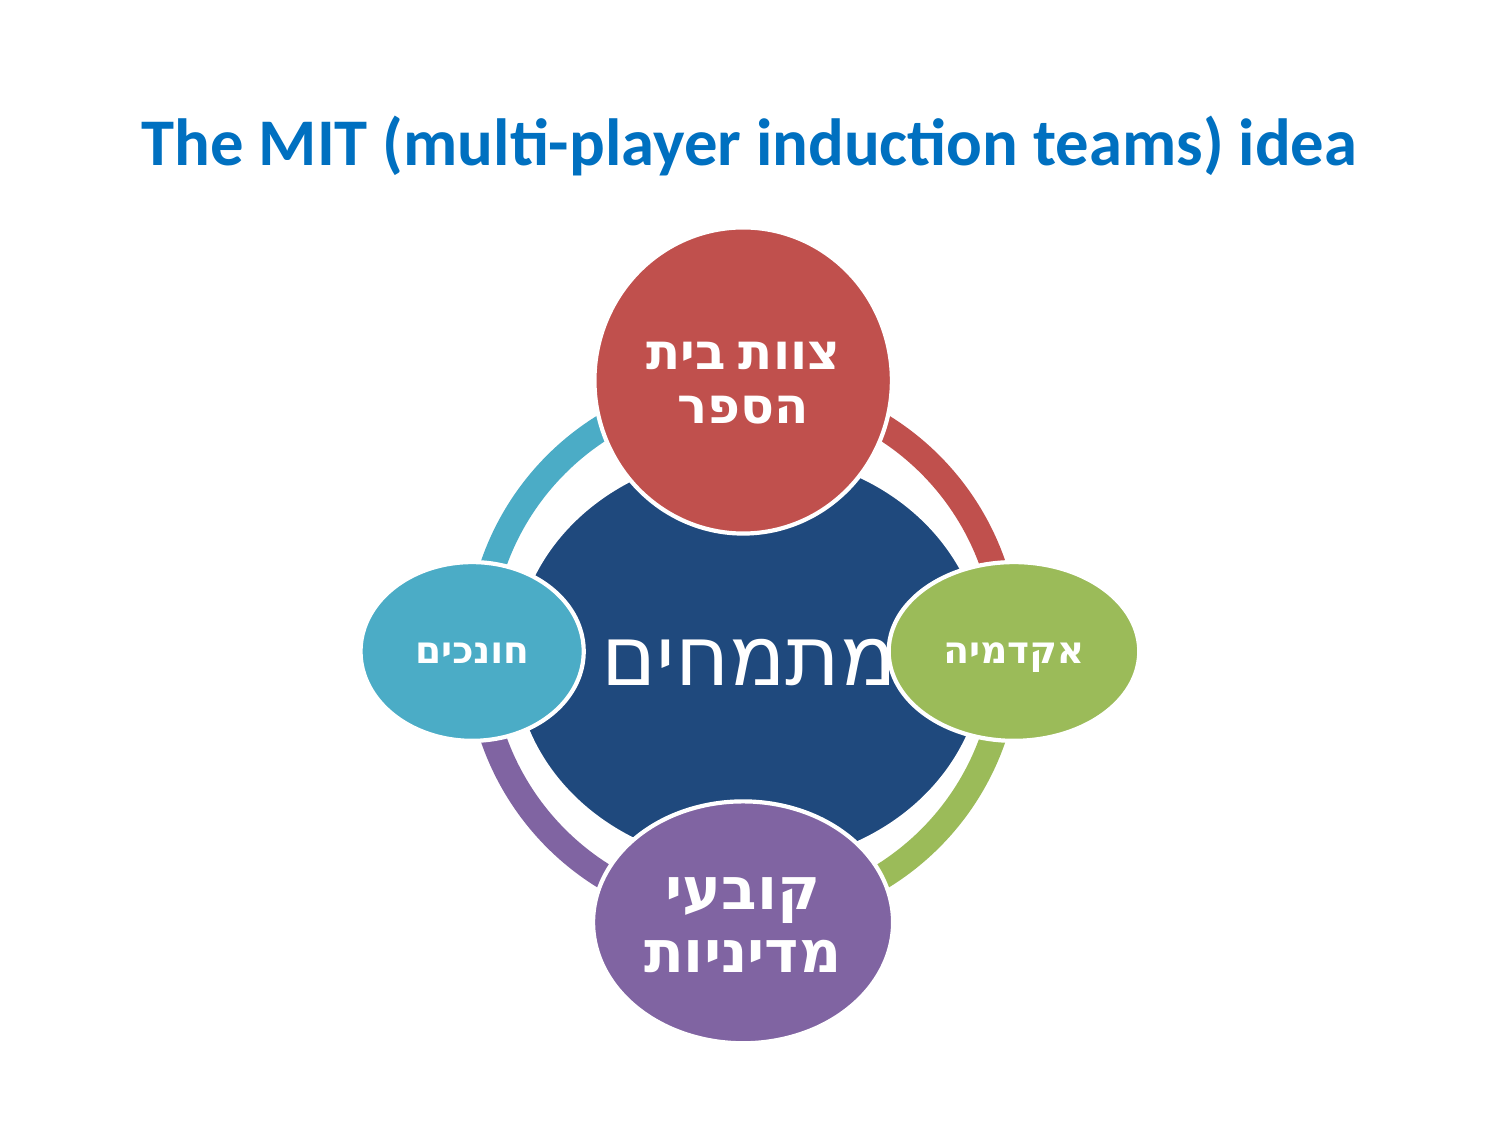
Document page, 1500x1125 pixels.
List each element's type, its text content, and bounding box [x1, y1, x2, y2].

title The MIT (multi-player induction teams) idea [75, 45, 1425, 233]
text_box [249, 274, 1251, 996]
